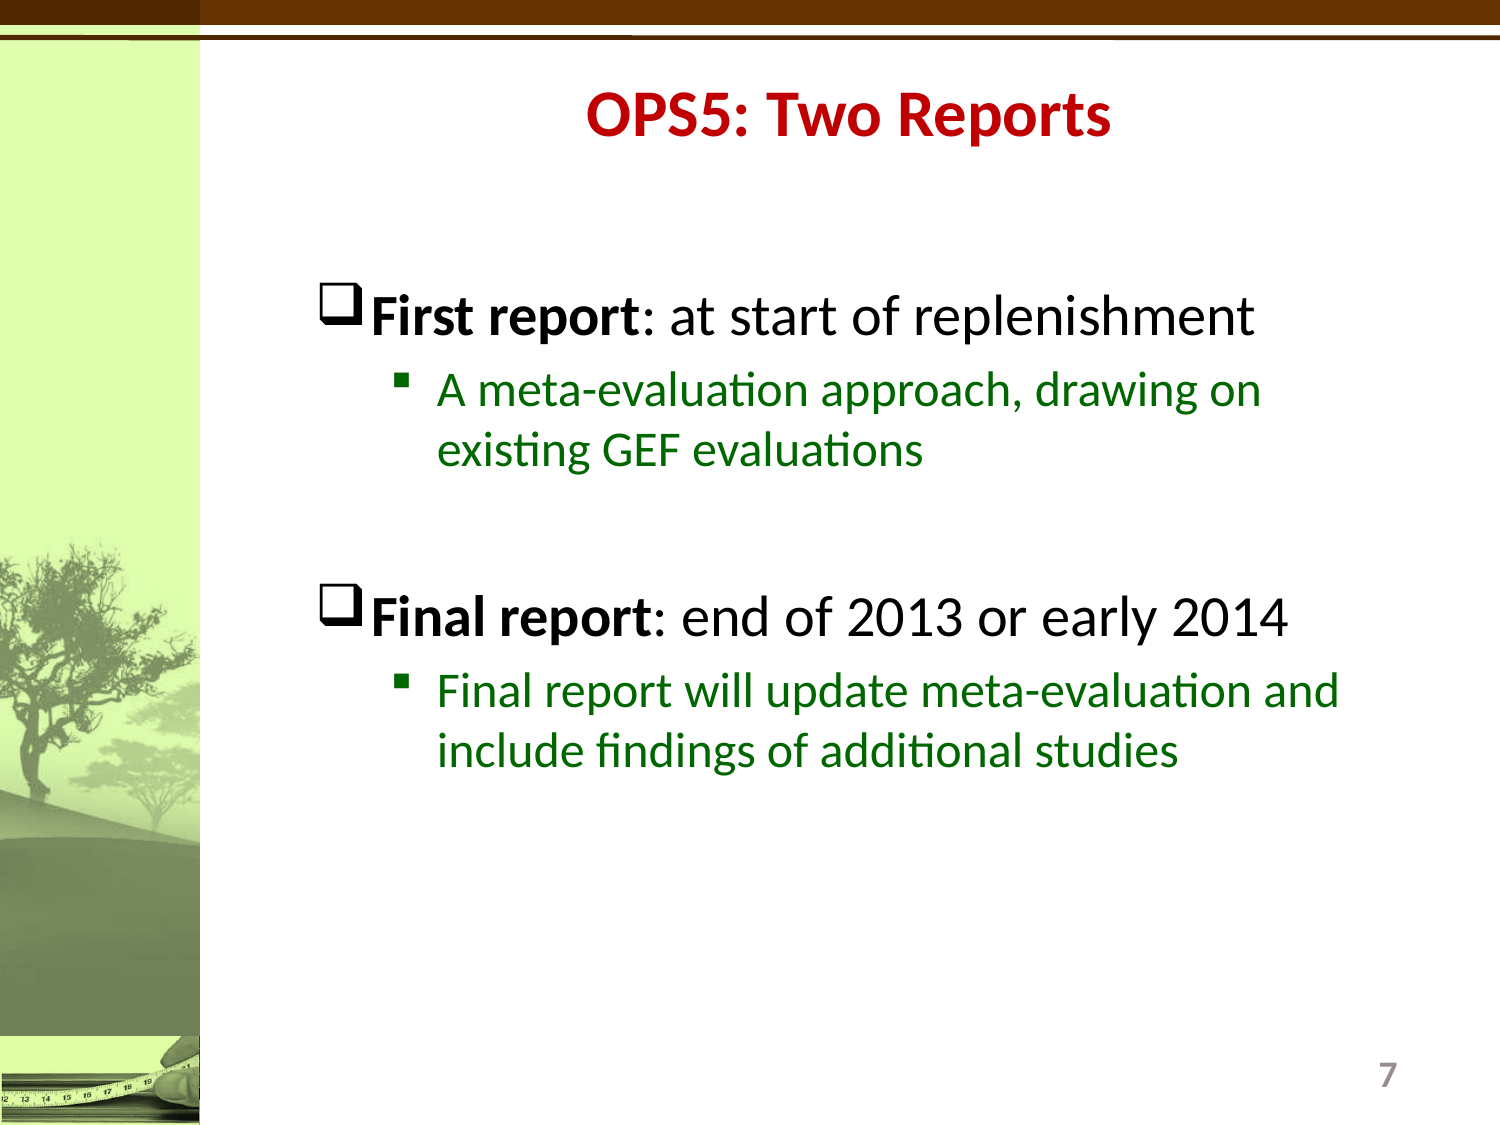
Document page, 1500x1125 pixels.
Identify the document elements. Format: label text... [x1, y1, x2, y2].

list First report: at start of replenishment A meta-evaluation approach, drawing on existing GEF evaluations Final report: end of 2013 or early 2014 Final report will update meta-evaluation and include findings of additional studies [299, 187, 1363, 1006]
title OPS5: Two Reports [199, 44, 1500, 176]
slide_number 7 [1074, 1042, 1413, 1103]
picture [0, 1036, 200, 1125]
